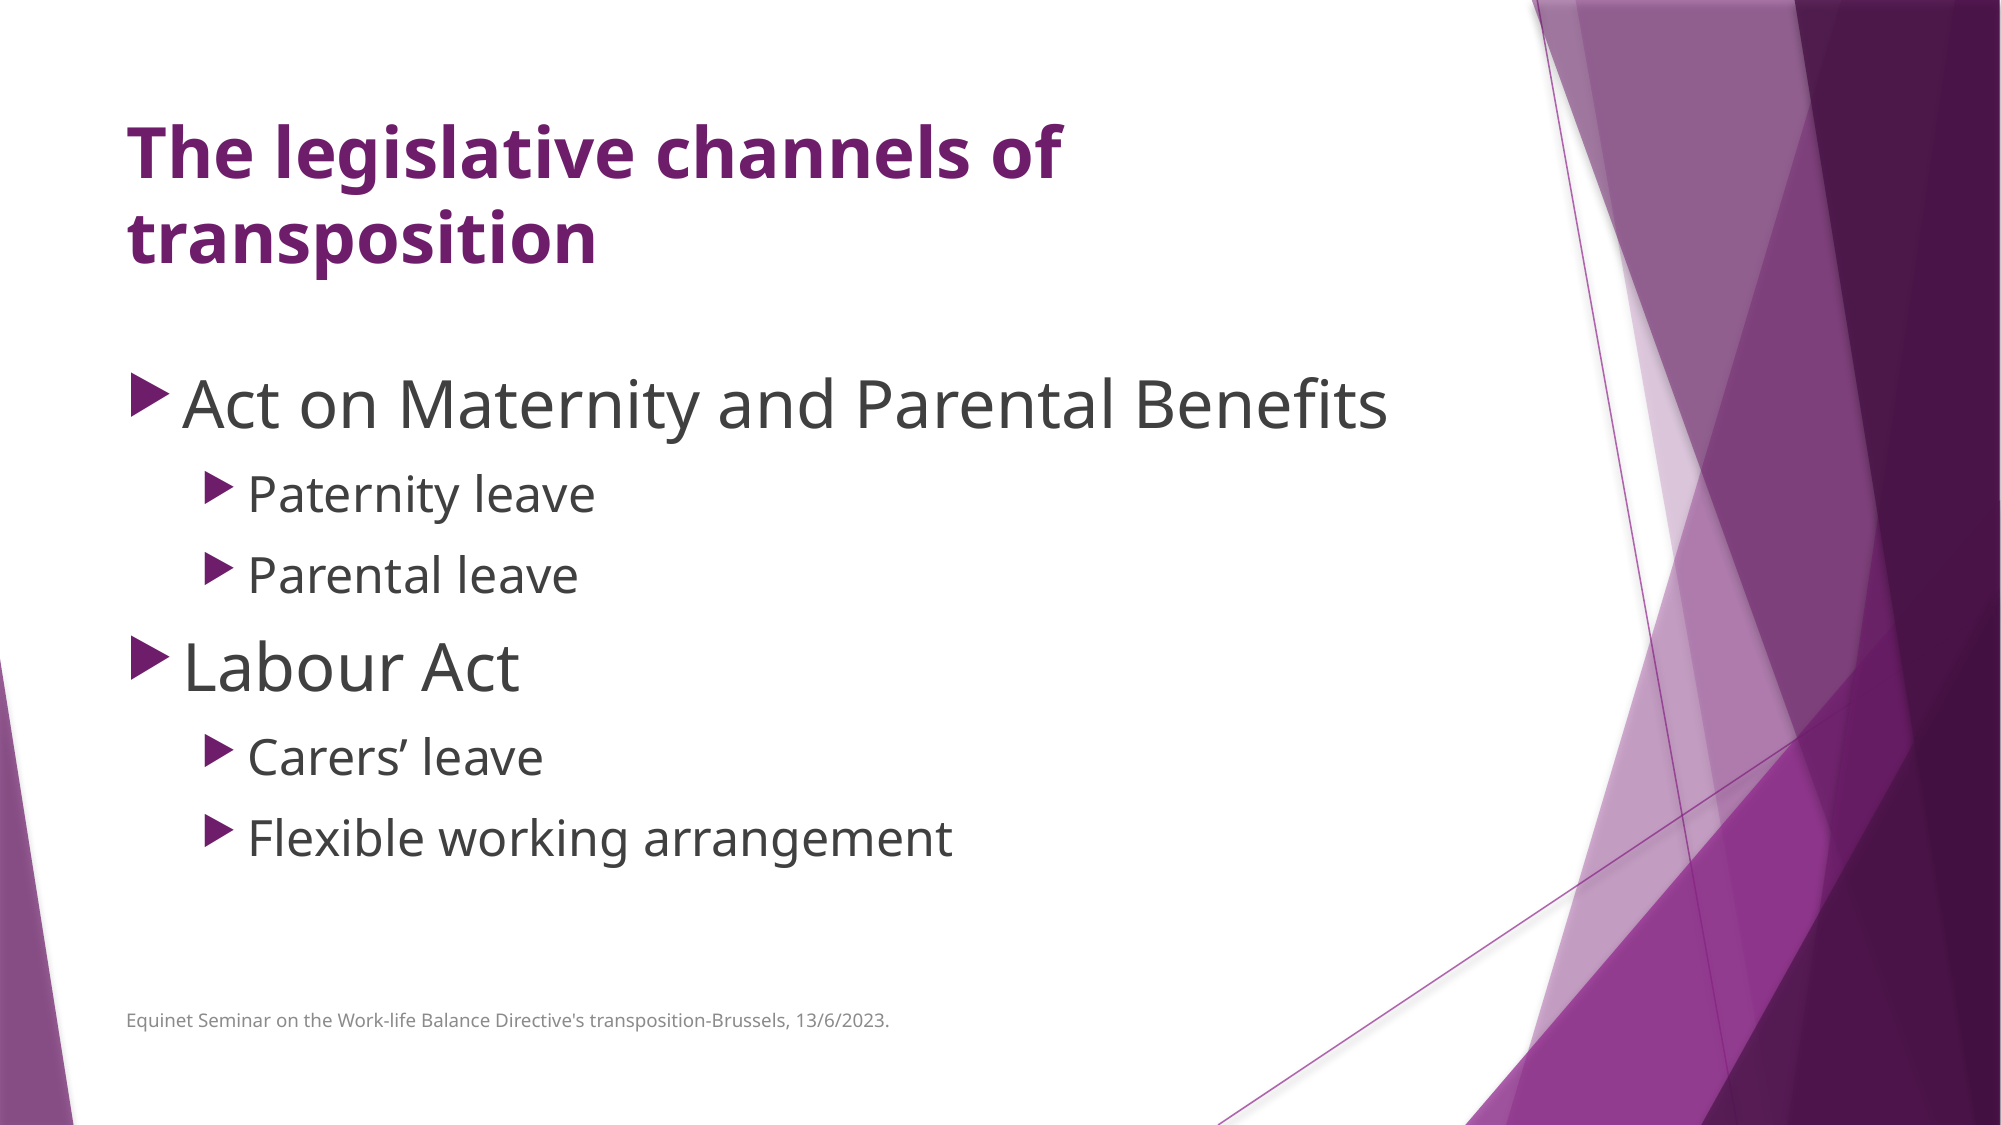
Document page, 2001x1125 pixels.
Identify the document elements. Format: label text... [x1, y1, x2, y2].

list Act on Maternity and Parental Benefits Paternity leave Parental leave Labour Act Carers’ leave Flexible working arrangement [111, 354, 1522, 992]
title The legislative channels of transposition [111, 99, 1522, 317]
footer Equinet Seminar on the Work-life Balance Directive's transposition-Brussels, 13/6/2023. [111, 991, 1145, 1051]
